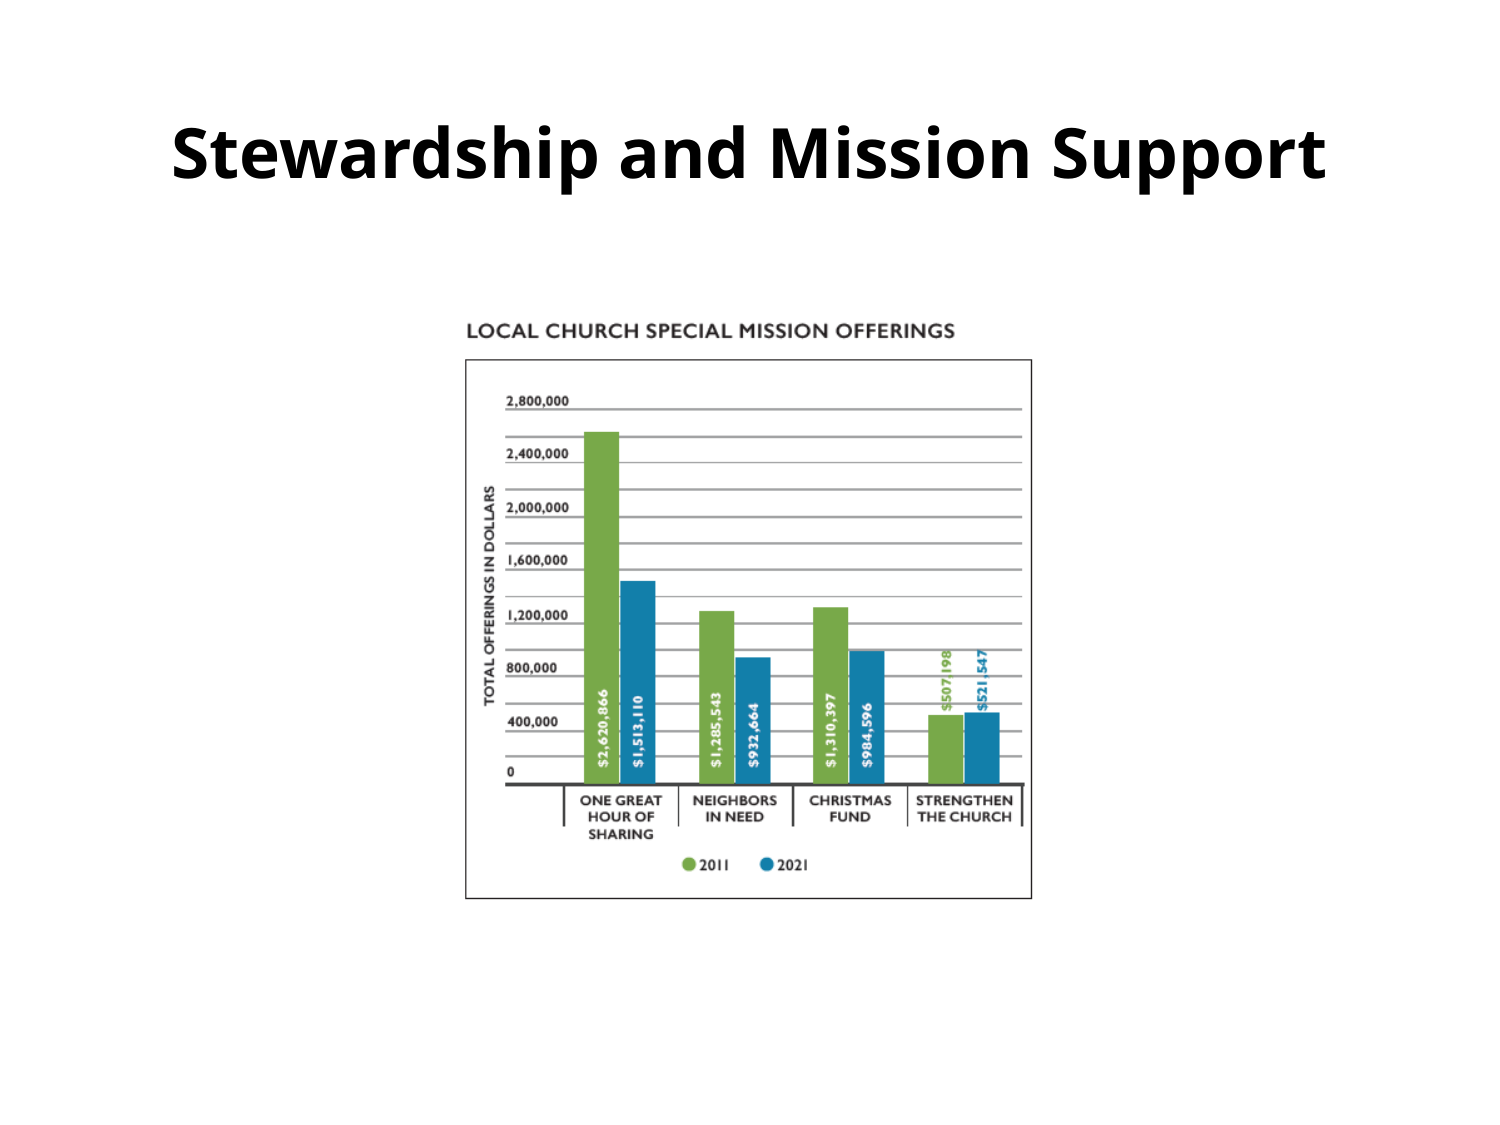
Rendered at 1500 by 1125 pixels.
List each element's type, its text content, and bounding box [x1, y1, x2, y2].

title Stewardship and Mission Support [103, 47, 1397, 201]
picture [464, 313, 1036, 903]
